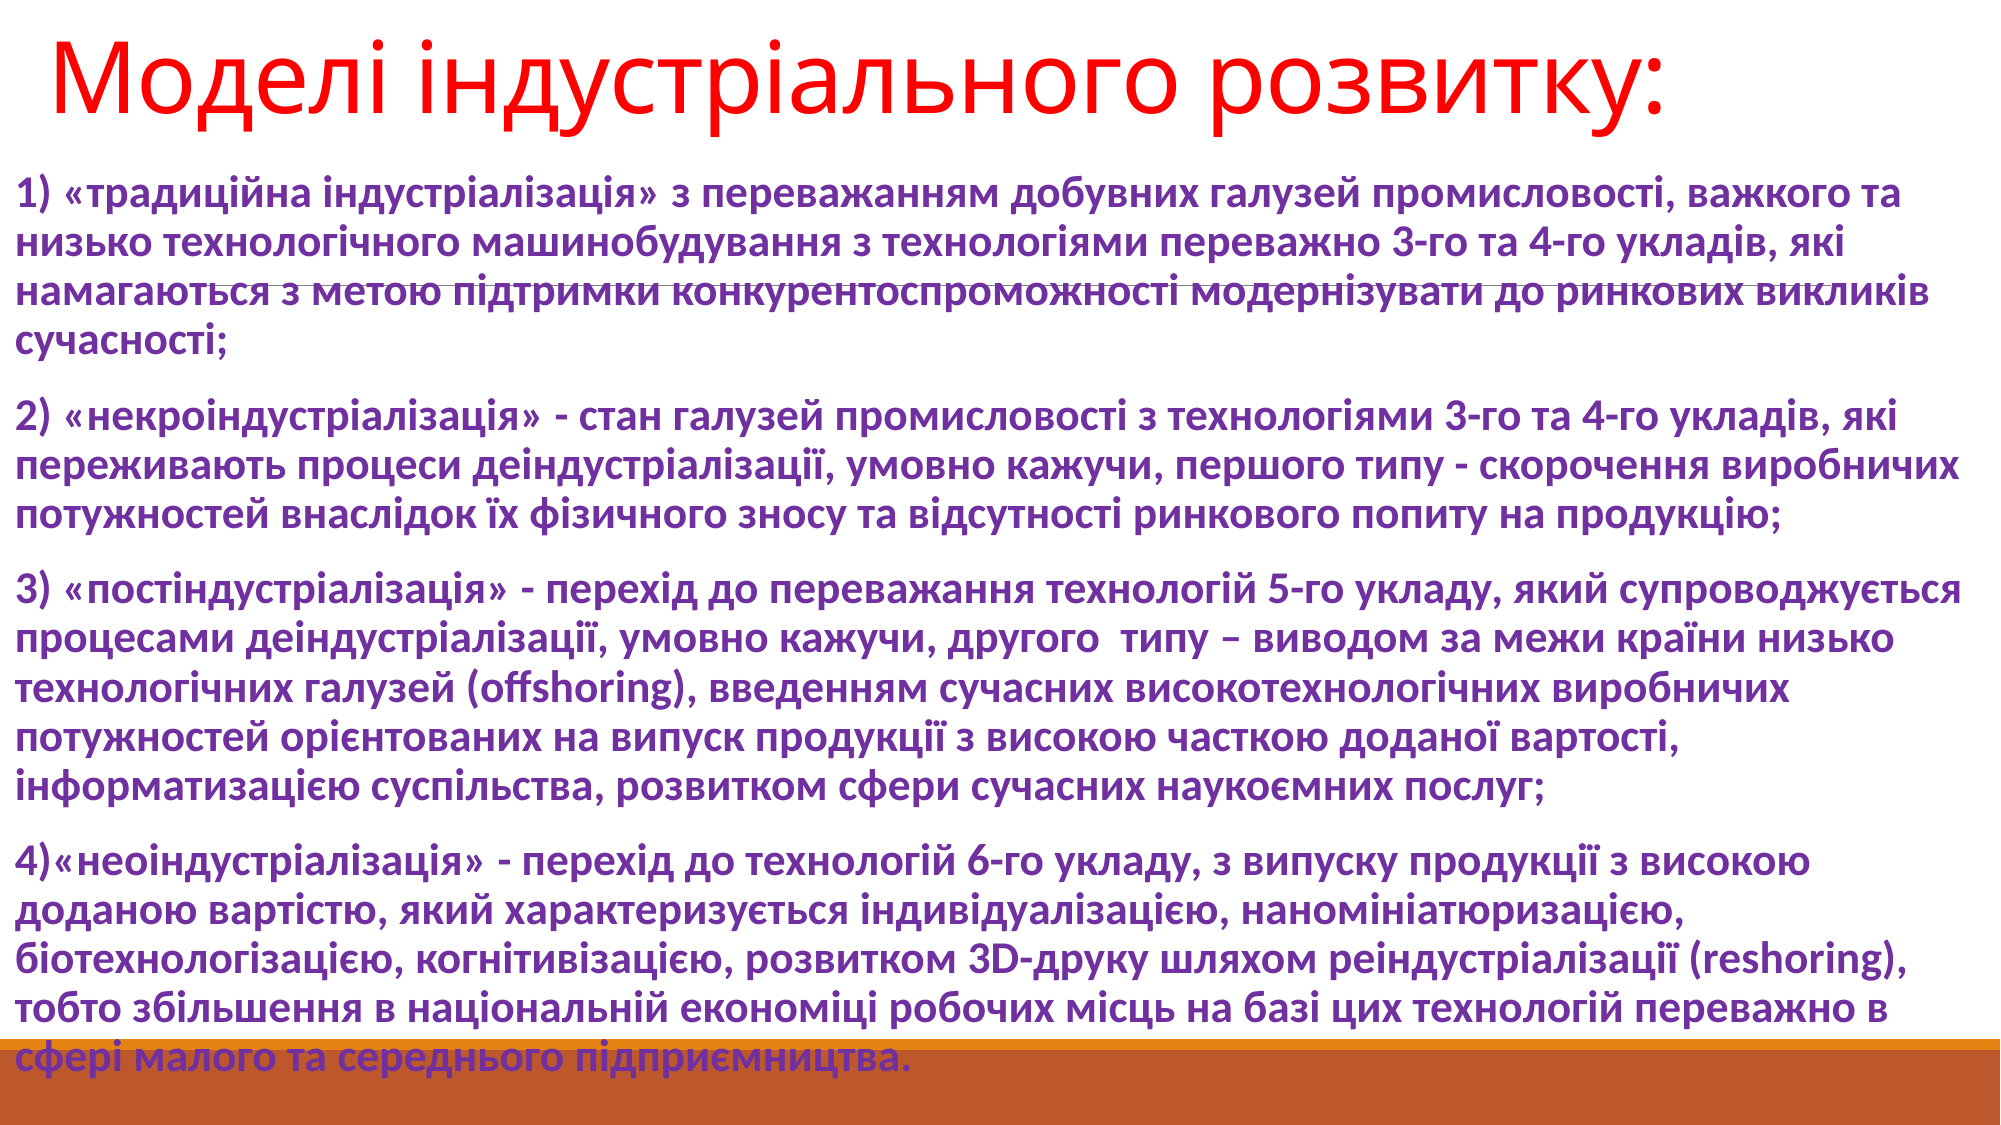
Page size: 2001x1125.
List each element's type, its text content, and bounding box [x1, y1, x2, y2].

list 1) «традиційна індустріалізація» з переважанням добувних галузей промисловості, важкого та низько технологічного машинобудування з технологіями переважно 3-го та 4-го укладів, які намагаються з метою підтримки конкурентоспроможності модернізувати до ринкових викликів сучасності; 2) «некроіндустріалізація» - стан галузей промисловості з технологіями 3-го та 4-го укладів, які переживають процеси деіндустріалізації, умовно кажучи, першого типу - скорочення виробничих потужностей внаслідок їх фізичного зносу та відсутності ринкового попиту на продукцію; 3) «постіндустріалізація» - перехід до переважання технологій 5-го укладу, який супроводжується процесами деіндустріалізації, умовно кажучи, другого типу – виводом за межи країни низько технологічних галузей (offshoring), введенням сучасних високотехнологічних виробничих потужностей орієнтованих на випуск продукції з високою часткою доданої вартості, інформатизацією суспільства, розвитком сфери сучасних наукоємних послуг; 4)«неоіндустріалізація» - перехід до технологій 6-го укладу, з випуску продукції з високою доданою вартістю, який характеризується індивідуалізацією, наномініатюризацією, біотехнологізацією, когнітивізацією, розвитком 3D-друку шляхом реіндустріалізації (reshoring), тобто збільшення в національній економіці робочих місць на базі цих технологій переважно в сфері малого та середнього підприємництва. [0, 160, 1970, 1125]
title Моделі індустріального розвитку: [32, 0, 1965, 142]
